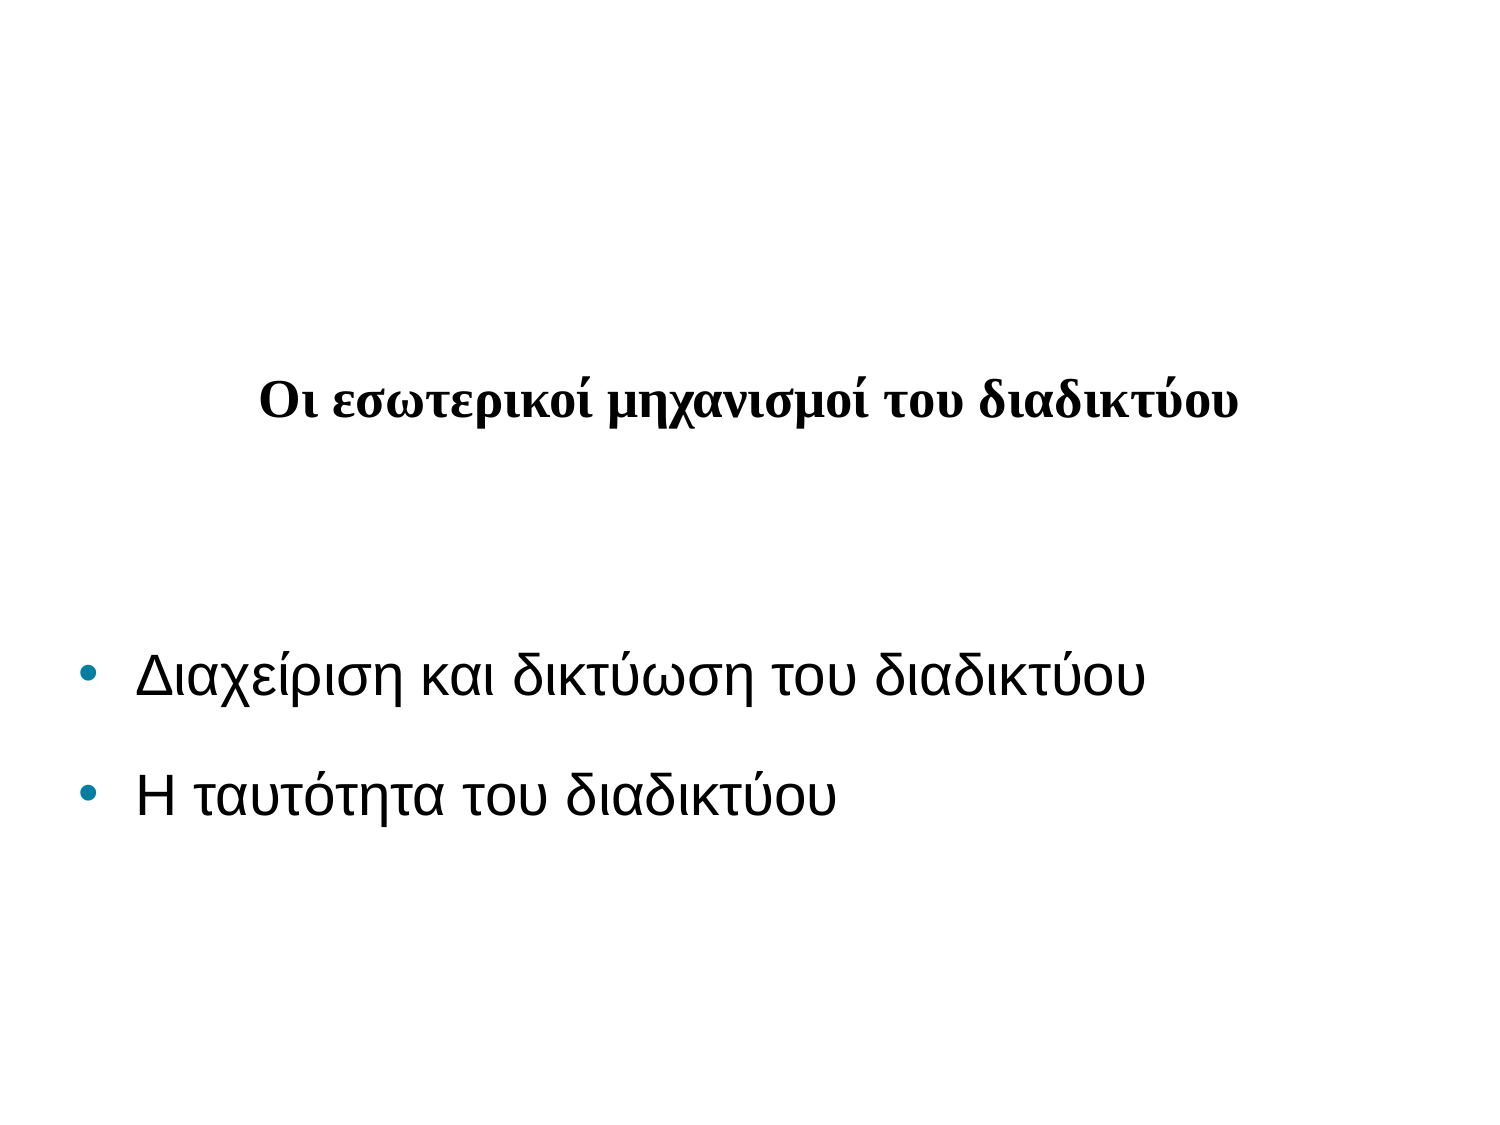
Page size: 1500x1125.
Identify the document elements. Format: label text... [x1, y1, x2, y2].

title Οι εσωτερικοί μηχανισμοί του διαδικτύου [0, 362, 1500, 495]
subtitle Διαχείριση και δικτύωση του διαδικτύου Η ταυτότητα του διαδικτύου [78, 637, 1500, 875]
